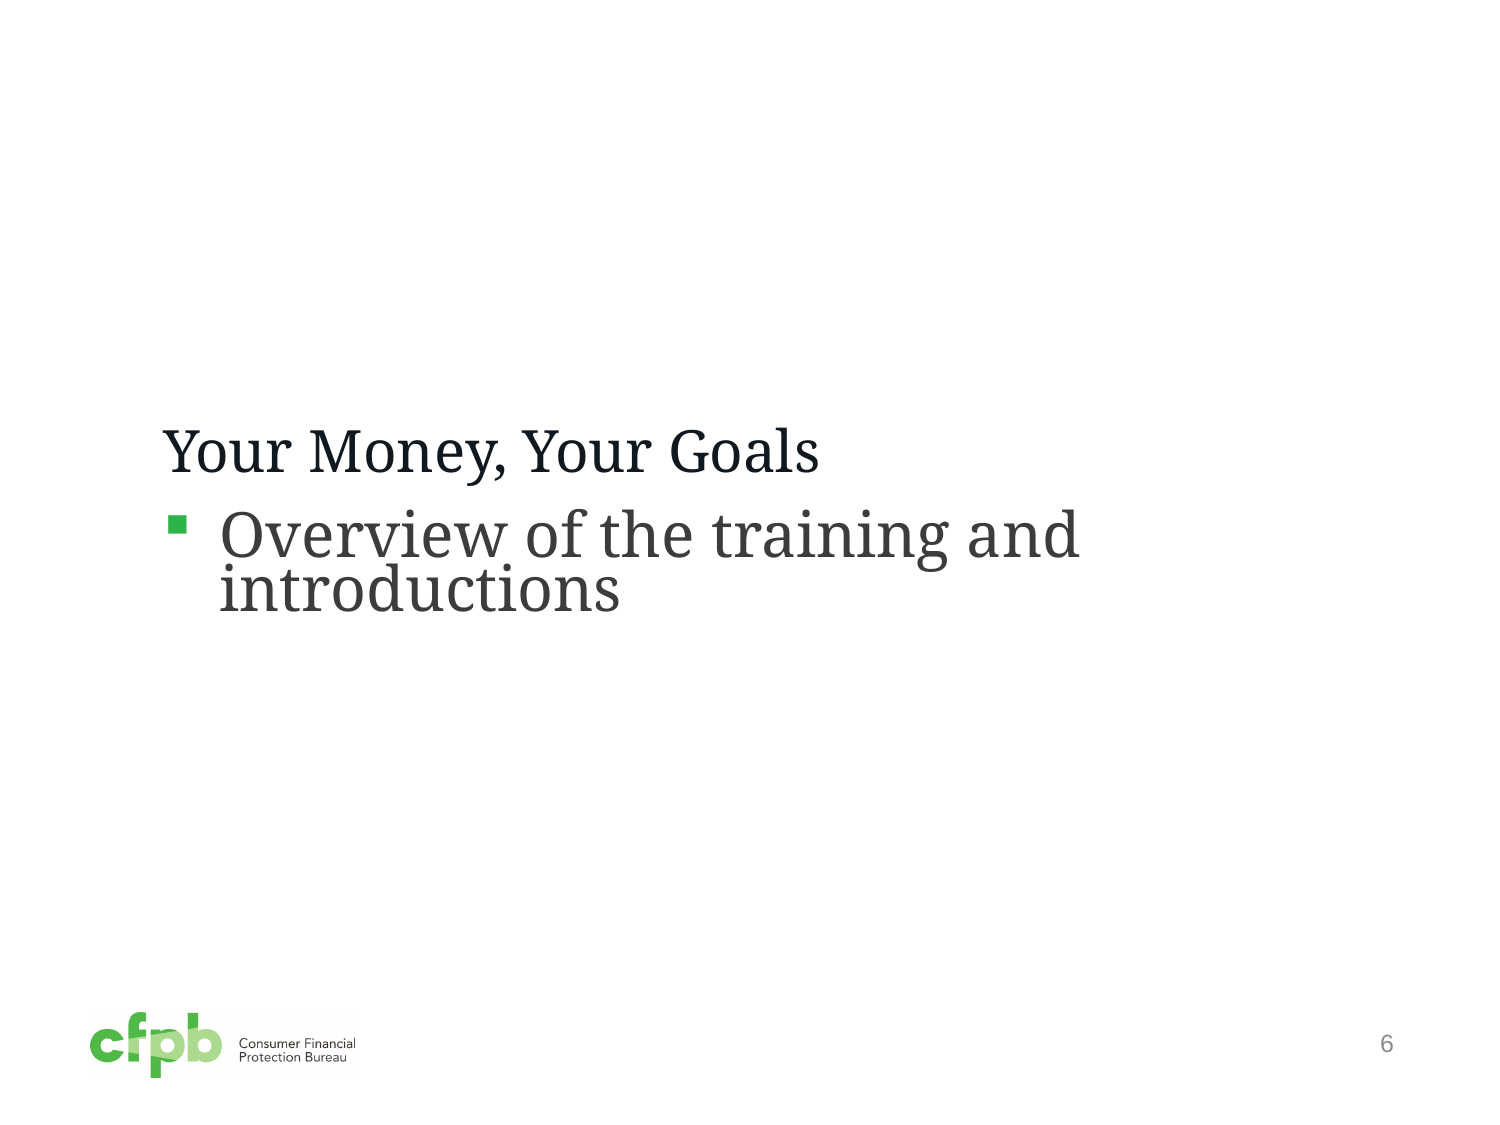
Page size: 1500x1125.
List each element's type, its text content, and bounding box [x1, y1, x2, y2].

picture [90, 1012, 355, 1078]
list Overview of the training and introductions [148, 508, 1348, 620]
title Your Money, Your Goals [148, 377, 1348, 508]
footer 6 [934, 1012, 1410, 1073]
